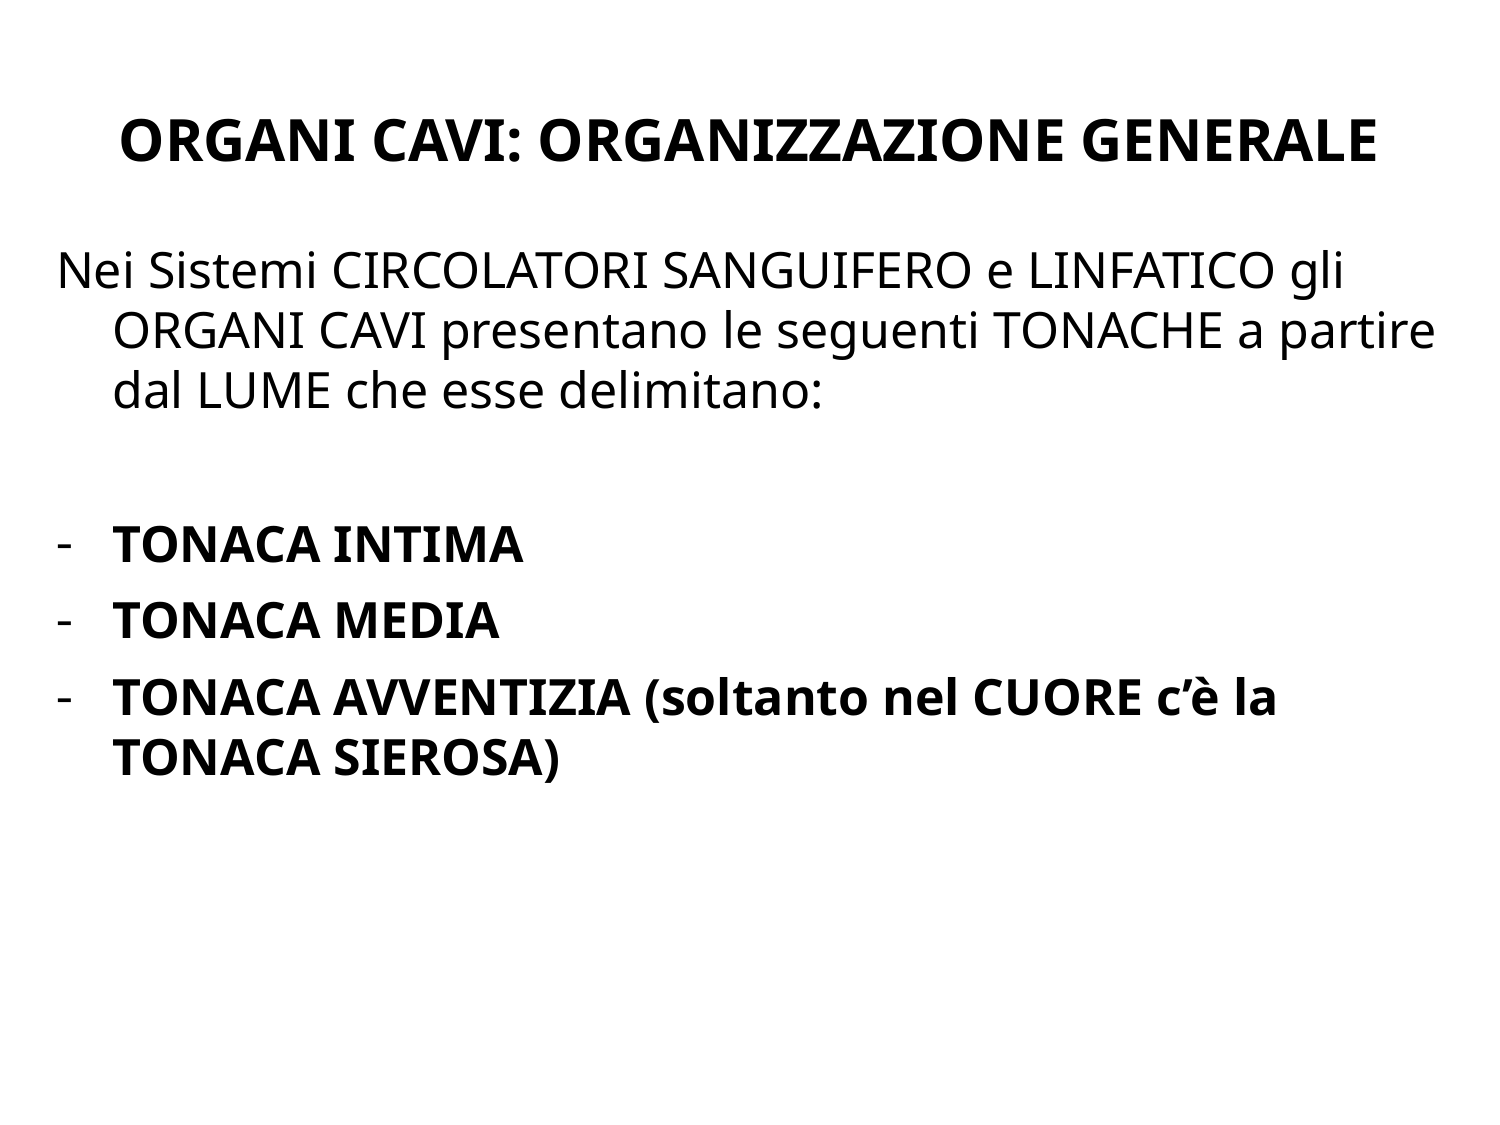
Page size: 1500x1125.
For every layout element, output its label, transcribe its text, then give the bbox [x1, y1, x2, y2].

title ORGANI CAVI: ORGANIZZAZIONE GENERALE [75, 45, 1424, 231]
list Nei Sistemi CIRCOLATORI SANGUIFERO e LINFATICO gli ORGANI CAVI presentano le seguenti TONACHE a partire dal LUME che esse delimitano: TONACA INTIMA TONACA MEDIA TONACA AVVENTIZIA (soltanto nel CUORE c’è la TONACA SIEROSA) [41, 231, 1471, 1059]
